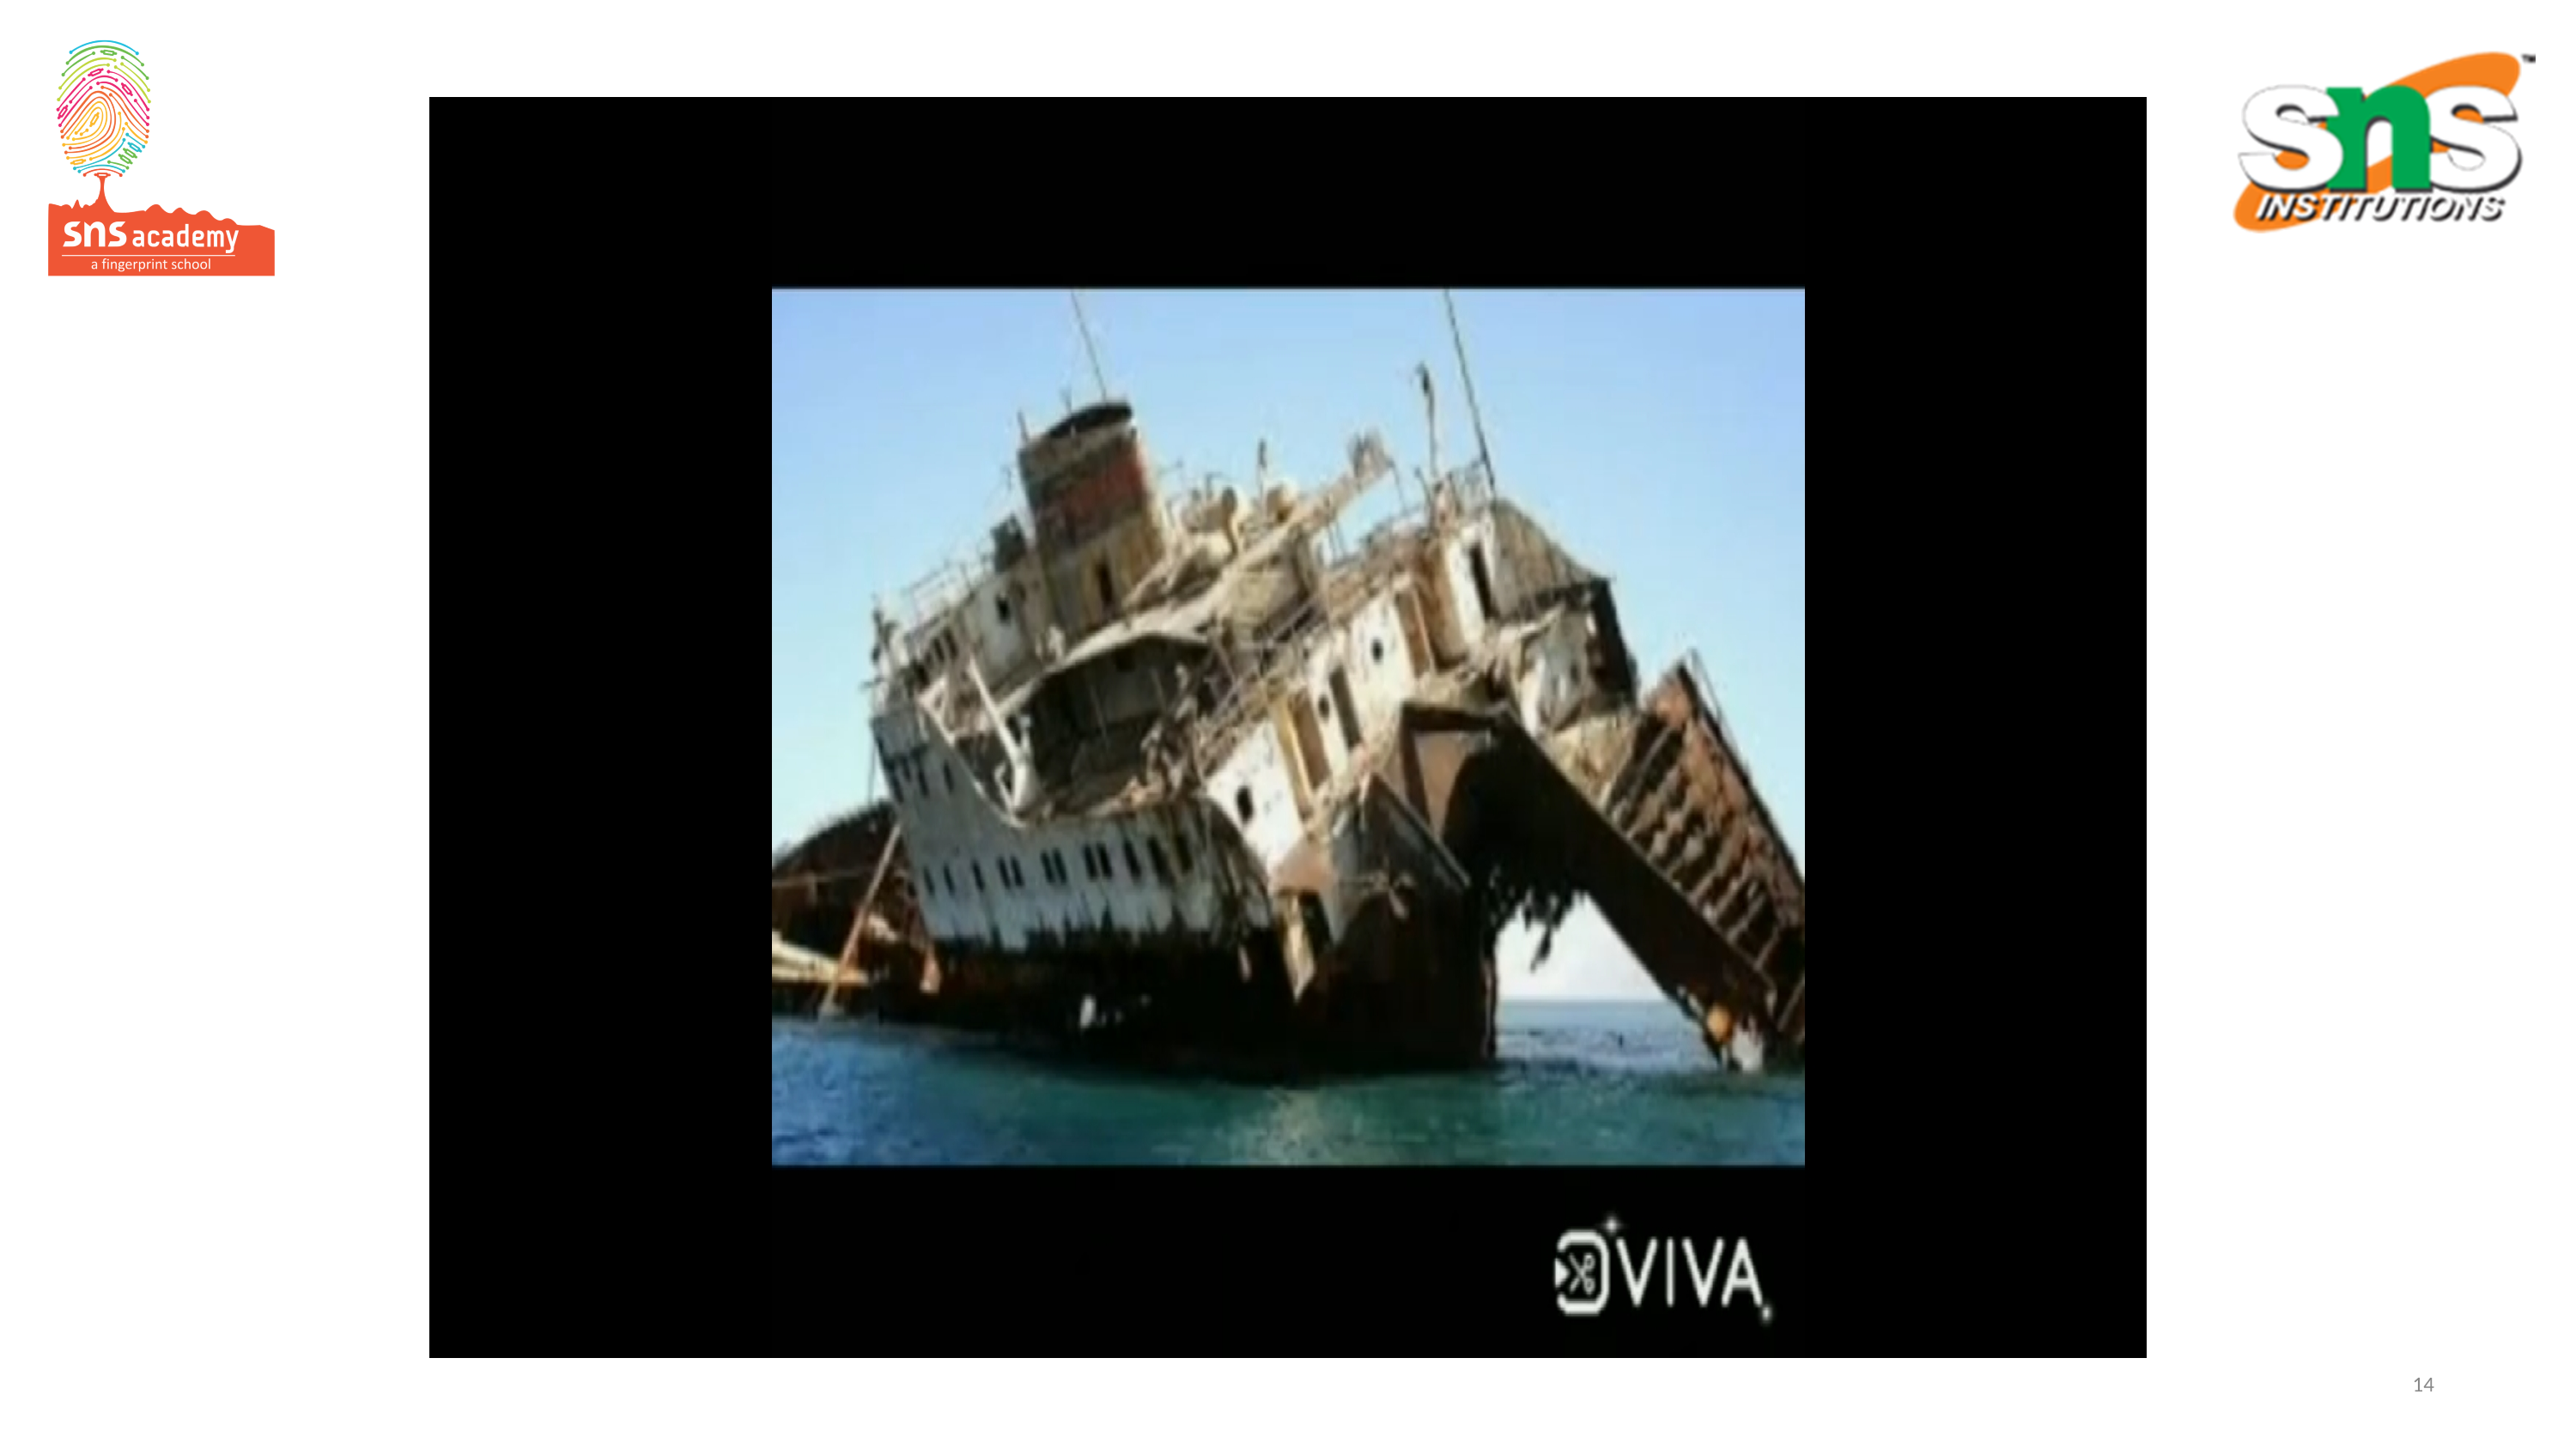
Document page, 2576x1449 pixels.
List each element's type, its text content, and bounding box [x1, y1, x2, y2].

picture [428, 97, 2148, 1358]
slide_number 14 [2146, 1357, 2447, 1410]
picture [2233, 50, 2536, 233]
picture [38, 33, 280, 285]
